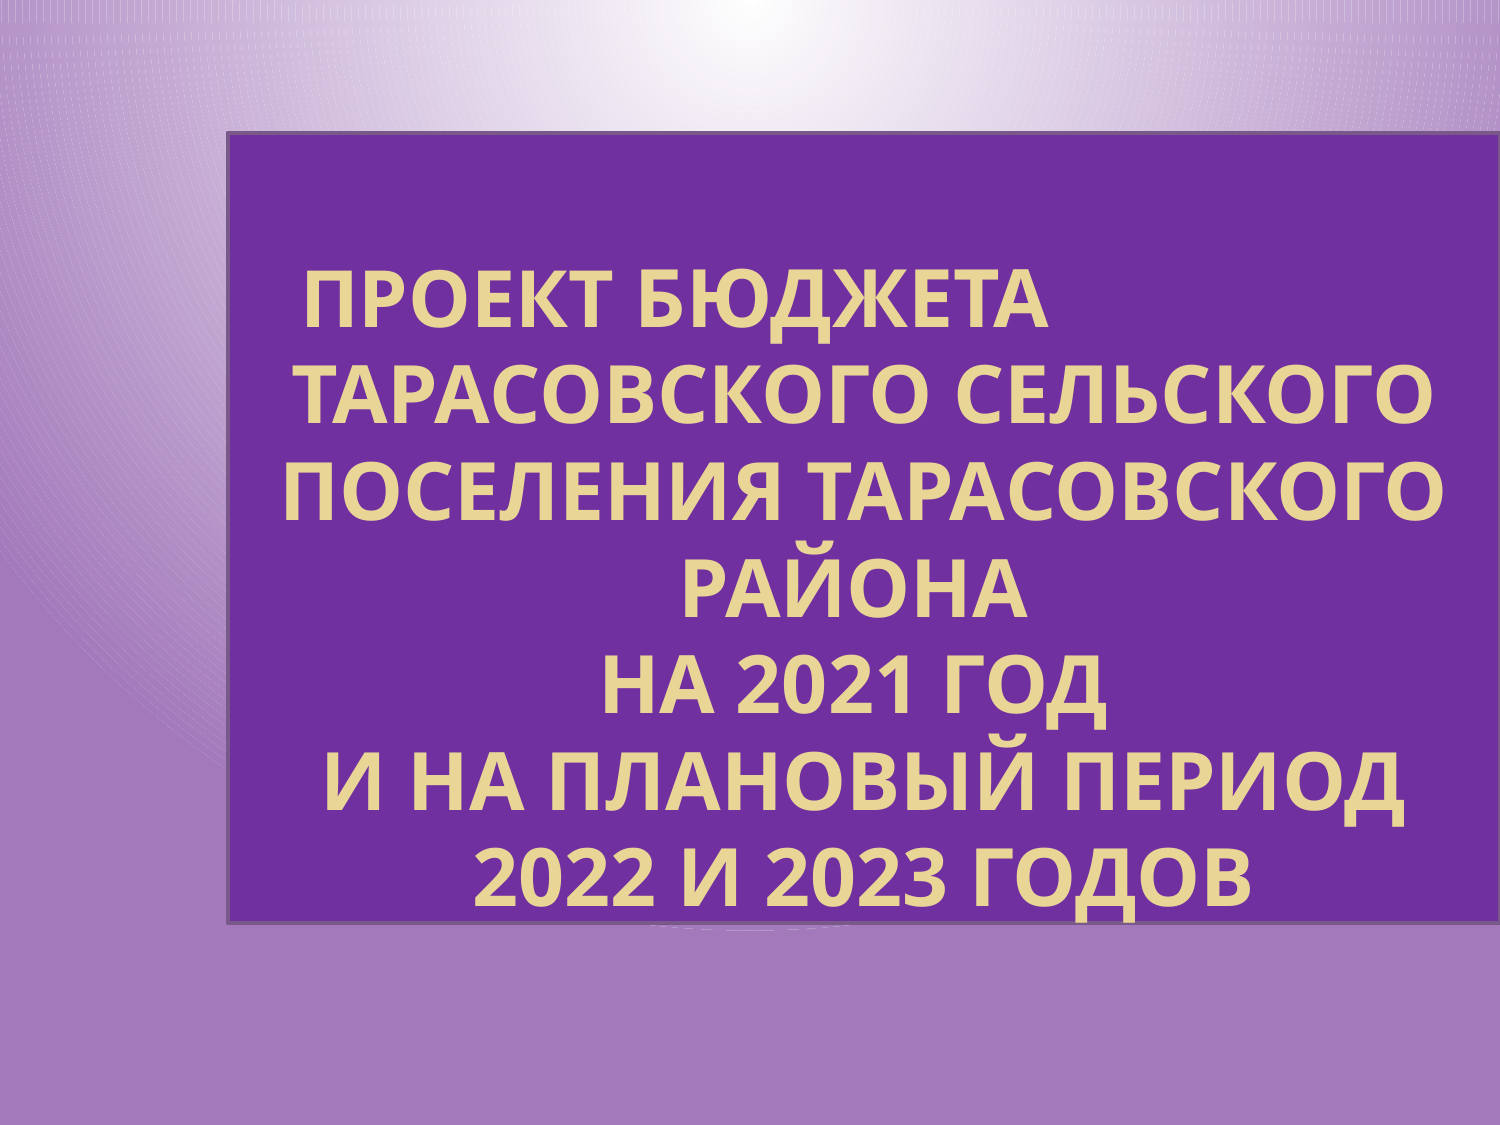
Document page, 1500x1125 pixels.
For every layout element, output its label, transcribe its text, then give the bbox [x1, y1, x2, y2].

title ПРОЕКТ Бюджета ТАРАСОВСКОГО СЕЛЬСКОГО ПОСЕЛЕНИЯ Тарасовского района на 2021 год и на плановый период 2022 и 2023 годов [226, 131, 1500, 925]
